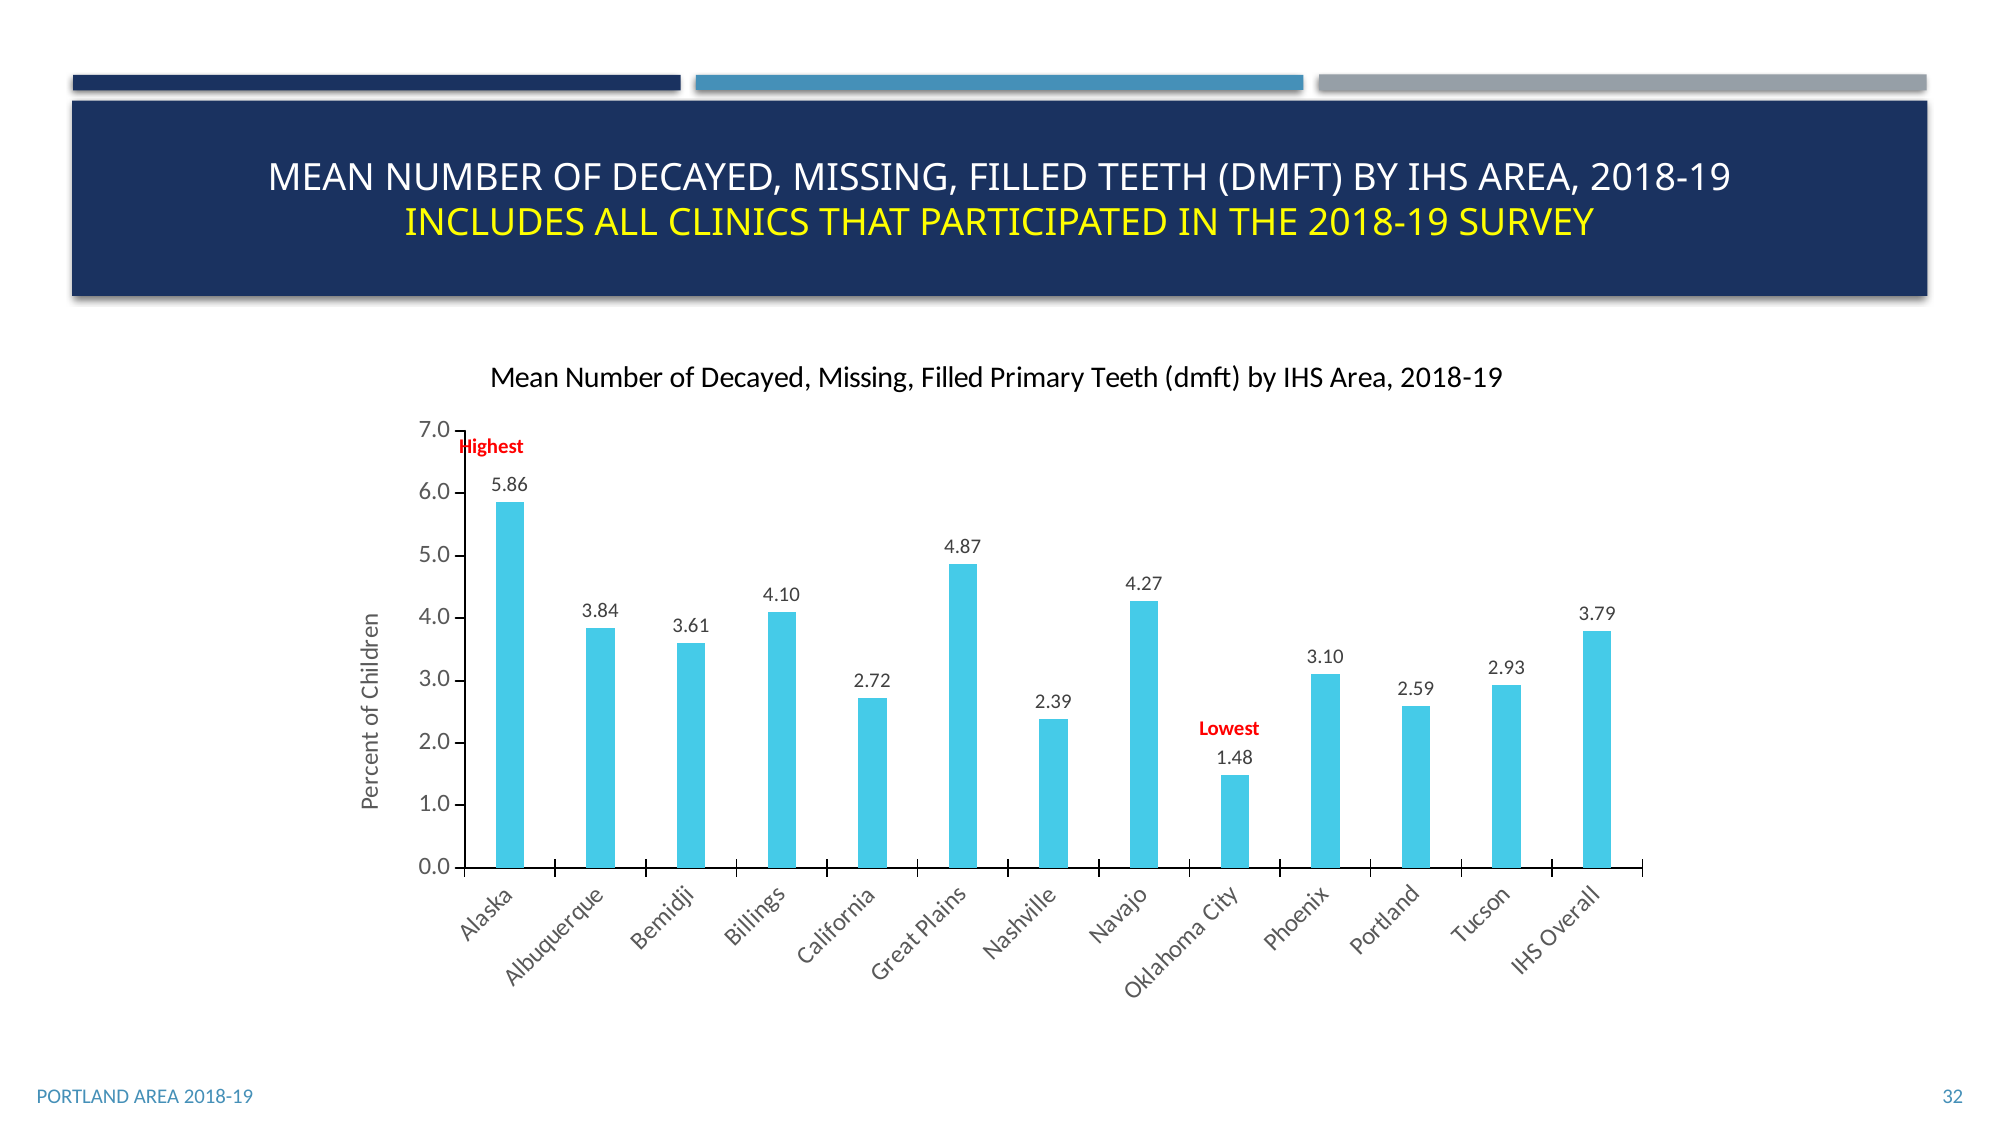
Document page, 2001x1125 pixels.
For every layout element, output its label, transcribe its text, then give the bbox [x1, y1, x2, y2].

title Mean number of decayed, missing, filled teeth (dmft) by ihs Area, 2018-19 Includes all clinics that participated in the 2018-19 survey [95, 115, 1905, 282]
footer Portland Area 2018-19 [21, 1065, 1157, 1125]
chart [324, 334, 1670, 1021]
slide_number 32 [1805, 1065, 1979, 1125]
